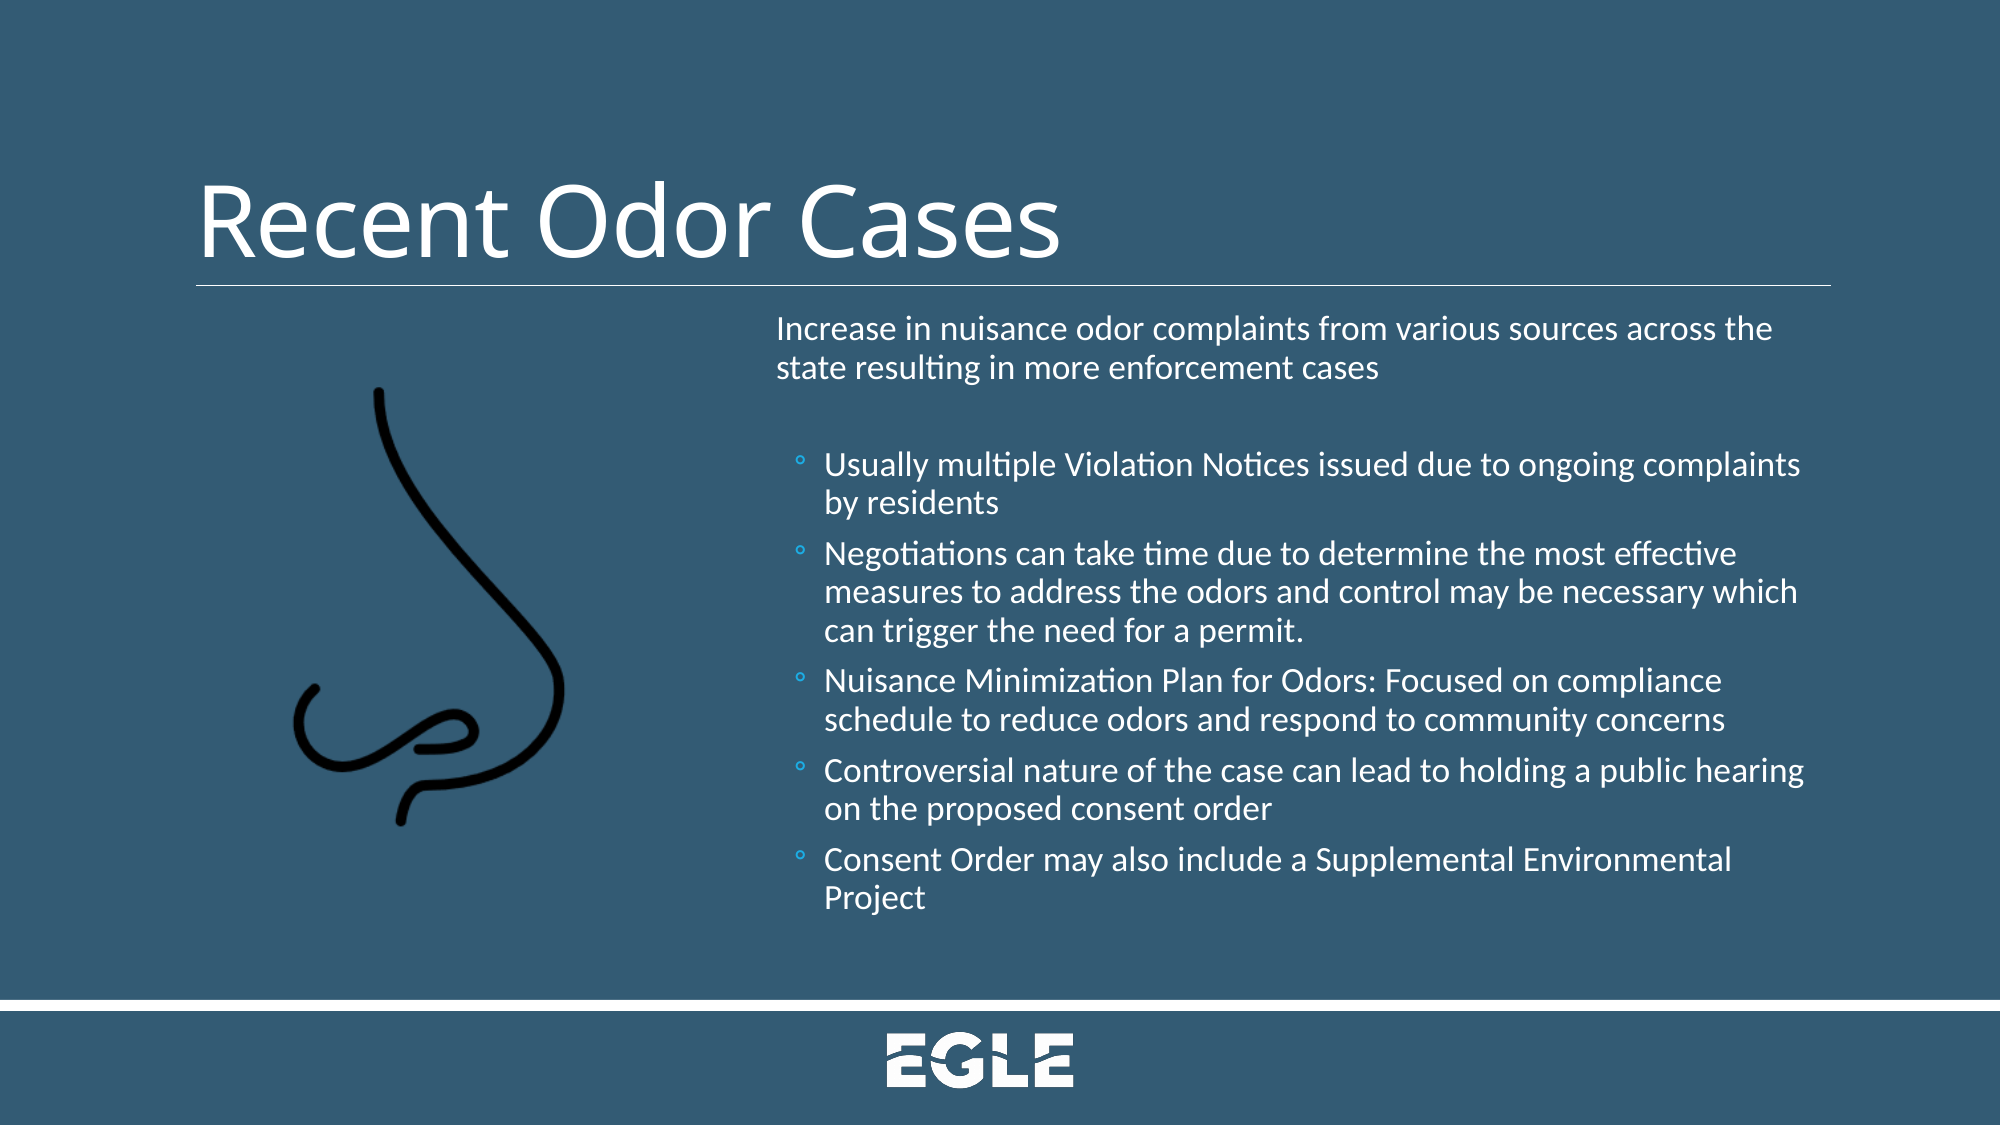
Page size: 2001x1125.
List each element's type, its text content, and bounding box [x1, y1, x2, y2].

picture [176, 344, 685, 854]
picture [859, 1005, 1104, 1117]
list Increase in nuisance odor complaints from various sources across the state resulting in more enforcement cases Usually multiple Violation Notices issued due to ongoing complaints by residents Negotiations can take time due to determine the most effective measures to address the odors and control may be necessary which can trigger the need for a permit. Nuisance Minimization Plan for Odors: Focused on compliance schedule to reduce odors and respond to community concerns Controversial nature of the case can lead to holding a public hearing on the proposed consent order Consent Order may also include a Supplemental Environmental Project [761, 302, 1830, 963]
title Recent Odor Cases [180, 47, 1830, 285]
